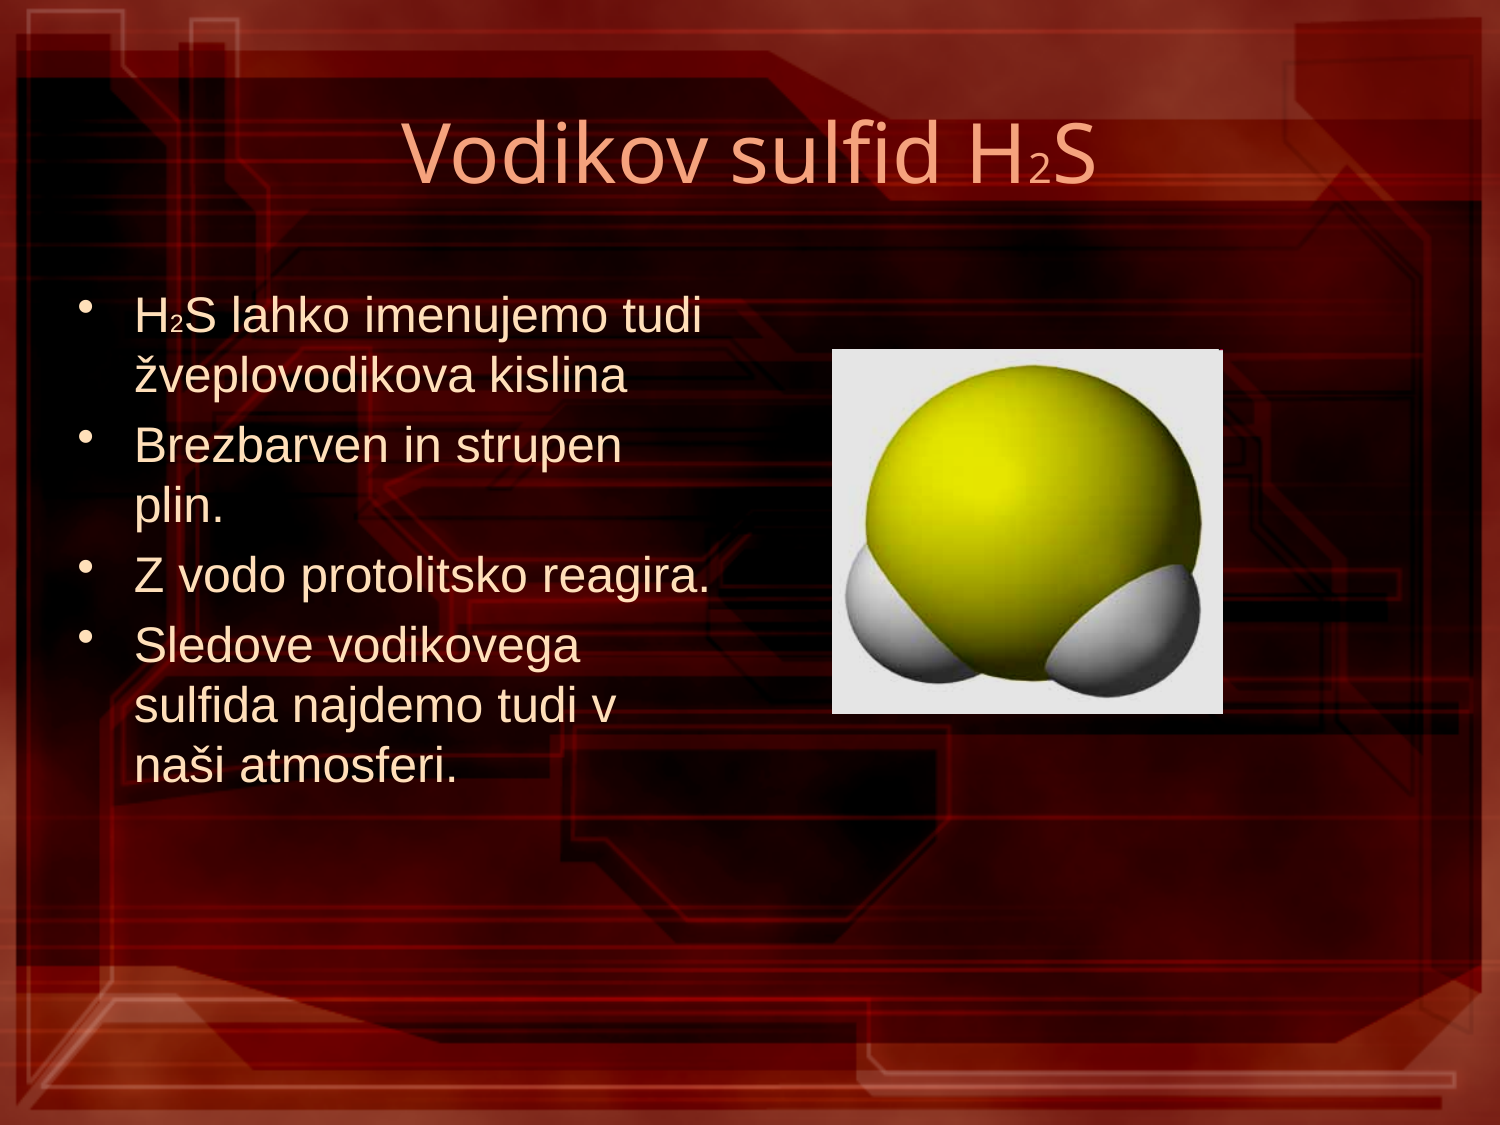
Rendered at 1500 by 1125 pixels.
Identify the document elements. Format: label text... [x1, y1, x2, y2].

title Vodikov sulfid H2S [62, 42, 1438, 258]
picture [0, 0, 1500, 1125]
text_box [832, 349, 1223, 714]
list H2S lahko imenujemo tudi žveplovodikova kislina Brezbarven in strupen plin. Z vodo protolitsko reagira. Sledove vodikovega sulfida najdemo tudi v naši atmosferi. [62, 275, 738, 1013]
